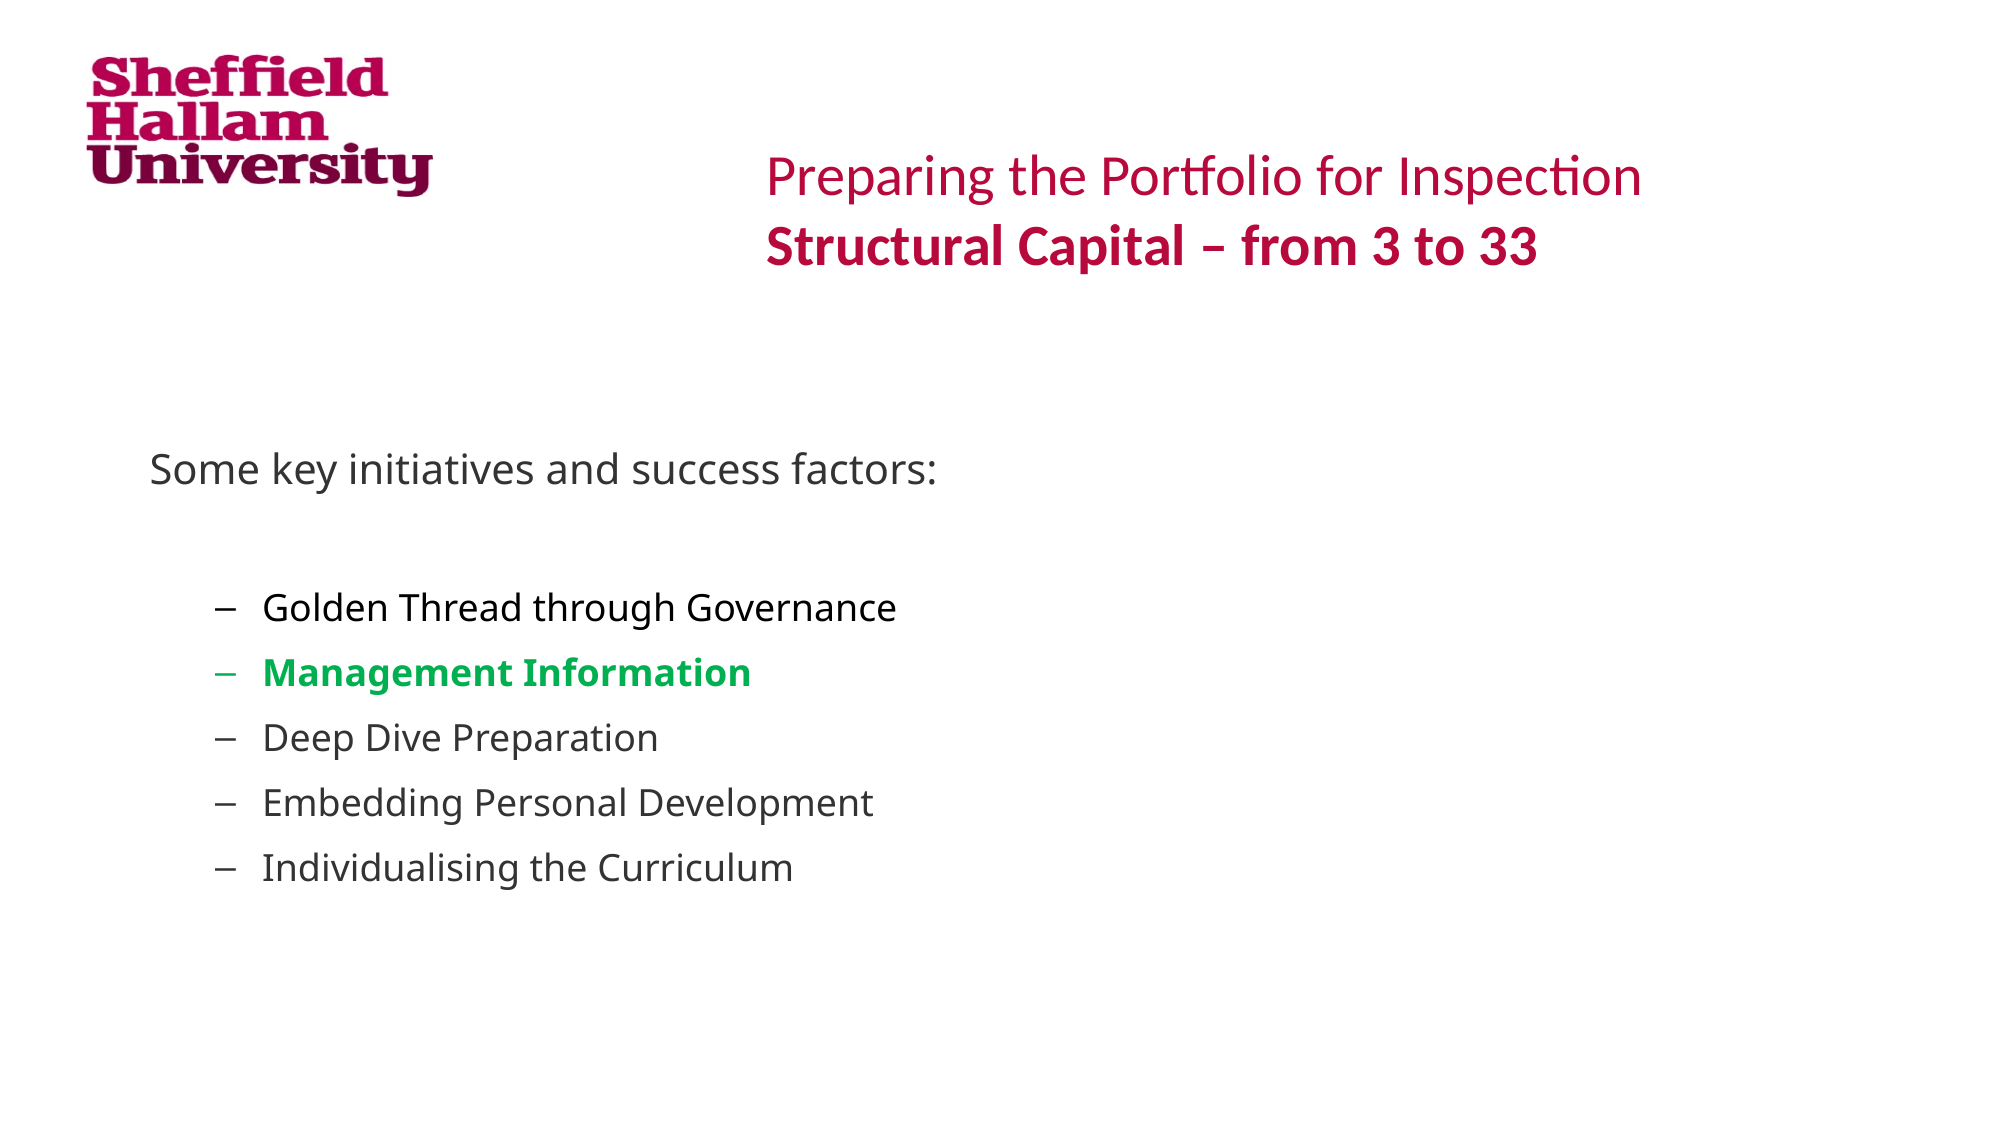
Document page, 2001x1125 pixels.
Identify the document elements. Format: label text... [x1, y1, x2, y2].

list Some key initiatives and success factors: Golden Thread through Governance Management Information Deep Dive Preparation Embedding Personal Development Individualising the Curriculum [114, 397, 1792, 1125]
picture [86, 54, 433, 197]
title Preparing the Portfolio for Inspection Structural Capital – from 3 to 33 [751, 113, 1875, 302]
